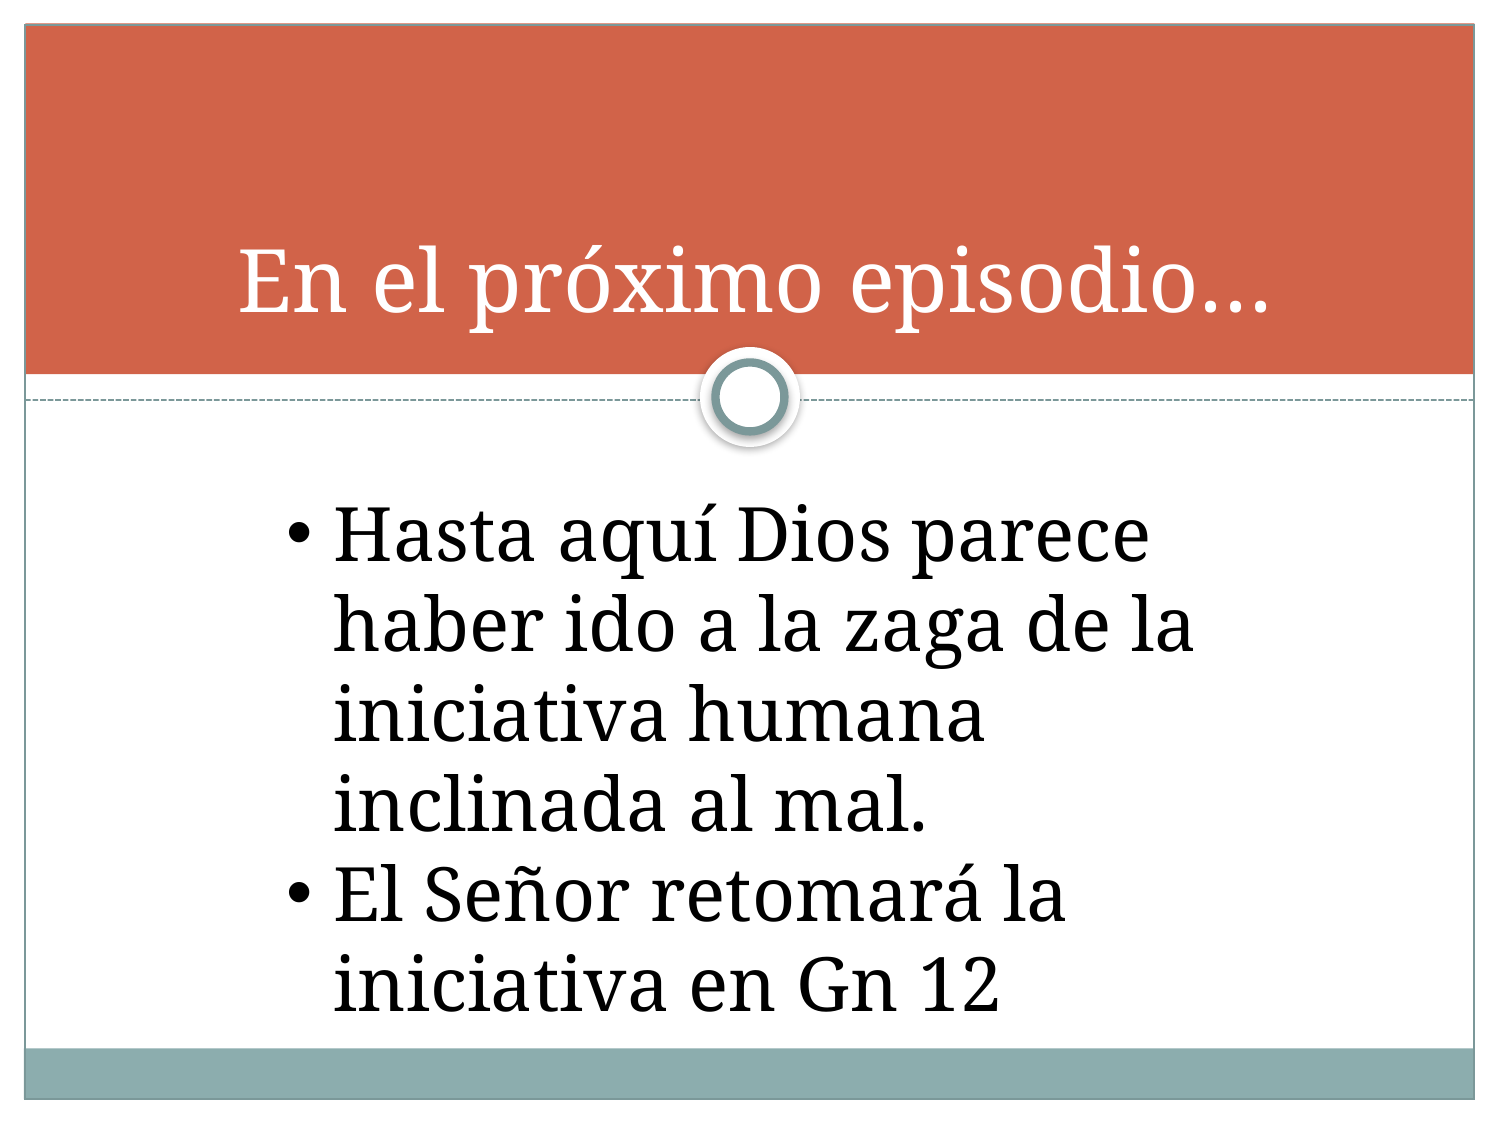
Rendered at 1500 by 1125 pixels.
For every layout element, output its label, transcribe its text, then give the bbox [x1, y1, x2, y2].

title En el próximo episodio… [118, 87, 1394, 338]
text_box Hasta aquí Dios parece haber ido a la zaga de la iniciativa humana inclinada al mal. El Señor retomará la iniciativa en Gn 12 [272, 478, 1337, 1034]
